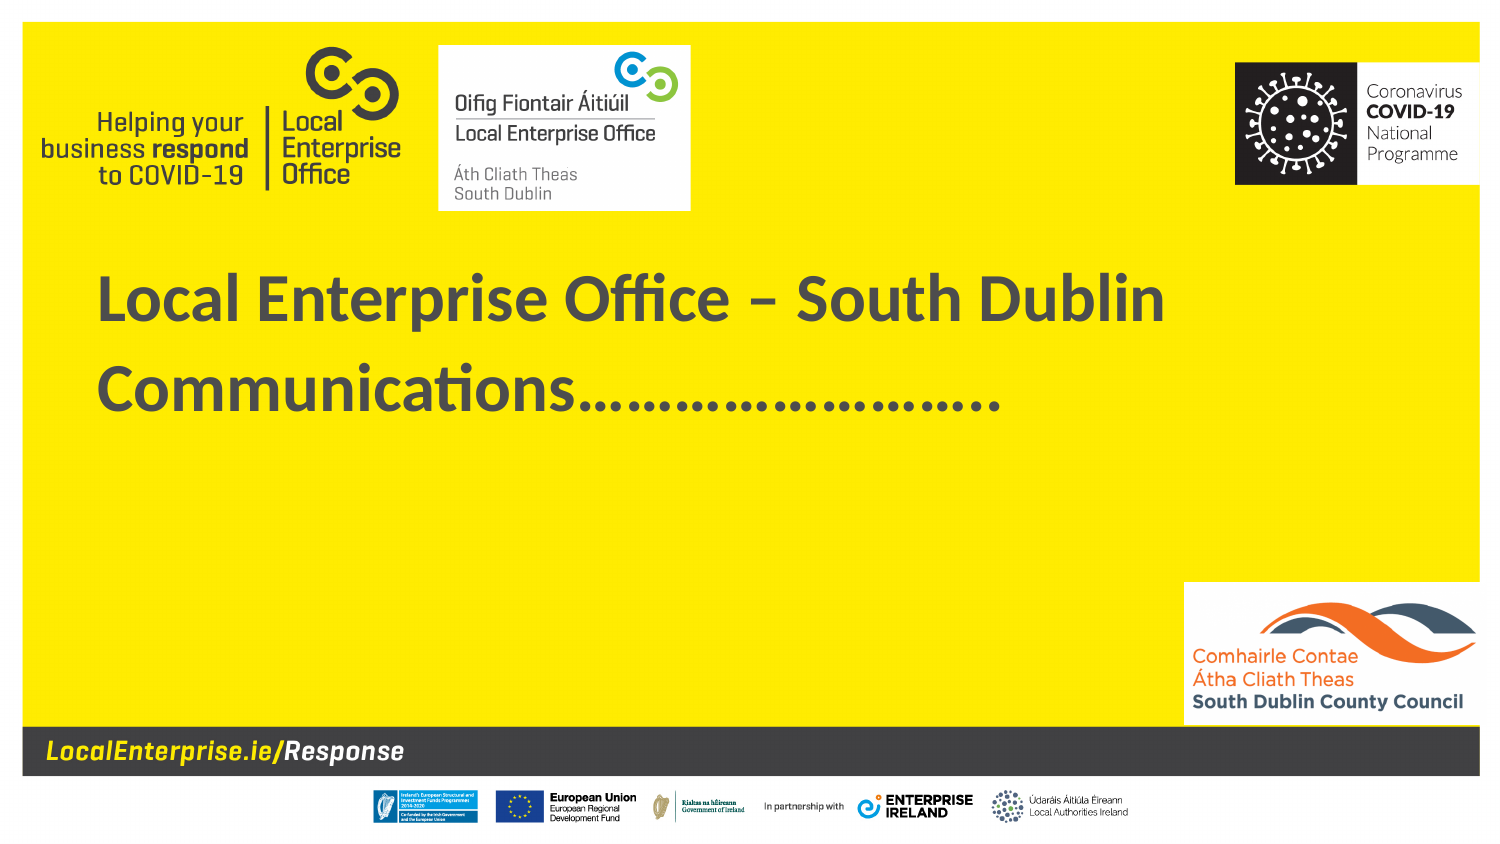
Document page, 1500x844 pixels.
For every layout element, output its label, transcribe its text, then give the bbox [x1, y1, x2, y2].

picture [0, 0, 1500, 844]
list Local Enterprise Office – South Dublin Communications…………………….. [97, 262, 1185, 456]
